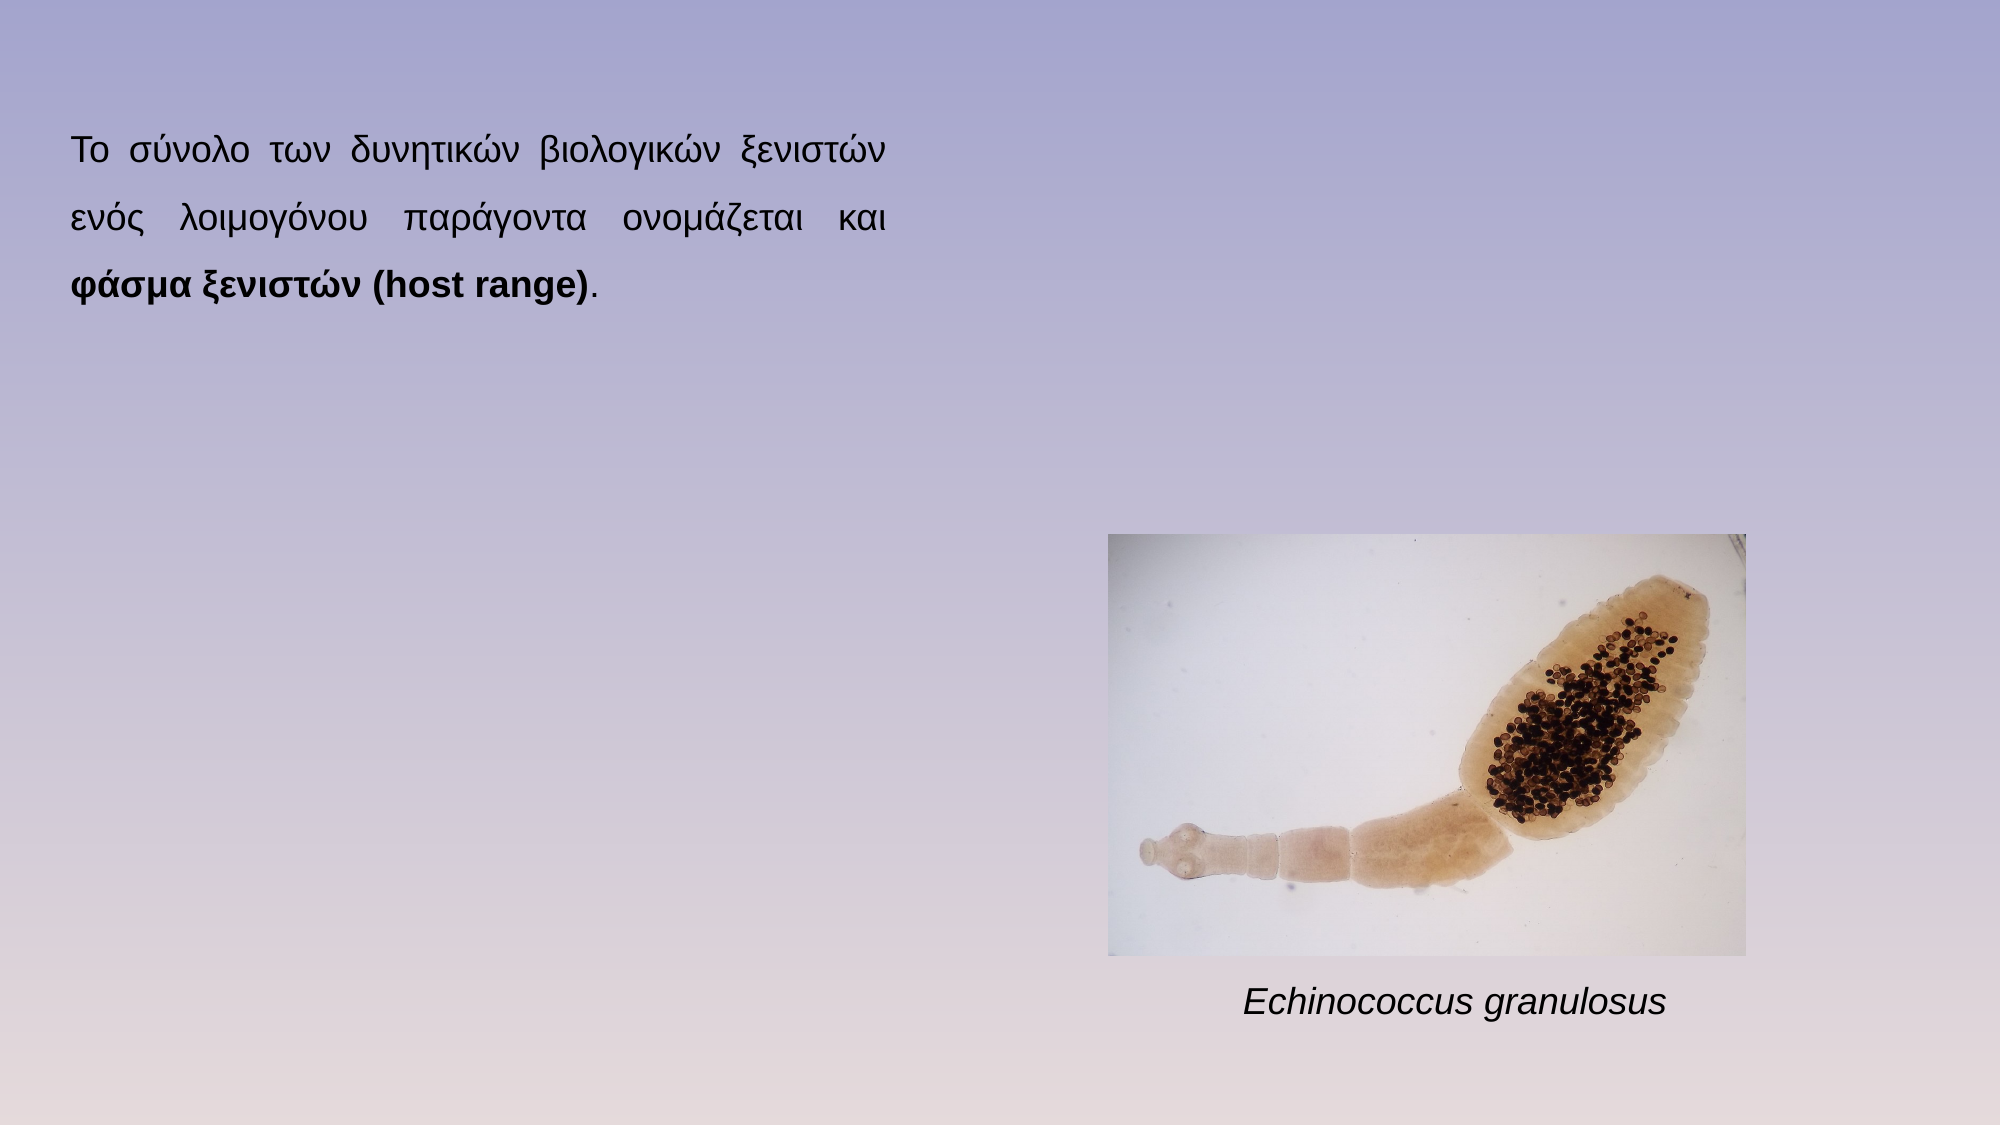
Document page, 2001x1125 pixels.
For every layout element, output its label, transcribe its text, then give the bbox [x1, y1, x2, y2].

picture [1108, 534, 1746, 956]
text_box Echinococcus granulosus [1228, 969, 2000, 1030]
text_box Το σύνολο των δυνητικών βιολογικών ξενιστών ενός λοιμογόνου παράγοντα ονομάζεται και φάσμα ξενιστών (host range). [55, 95, 902, 313]
